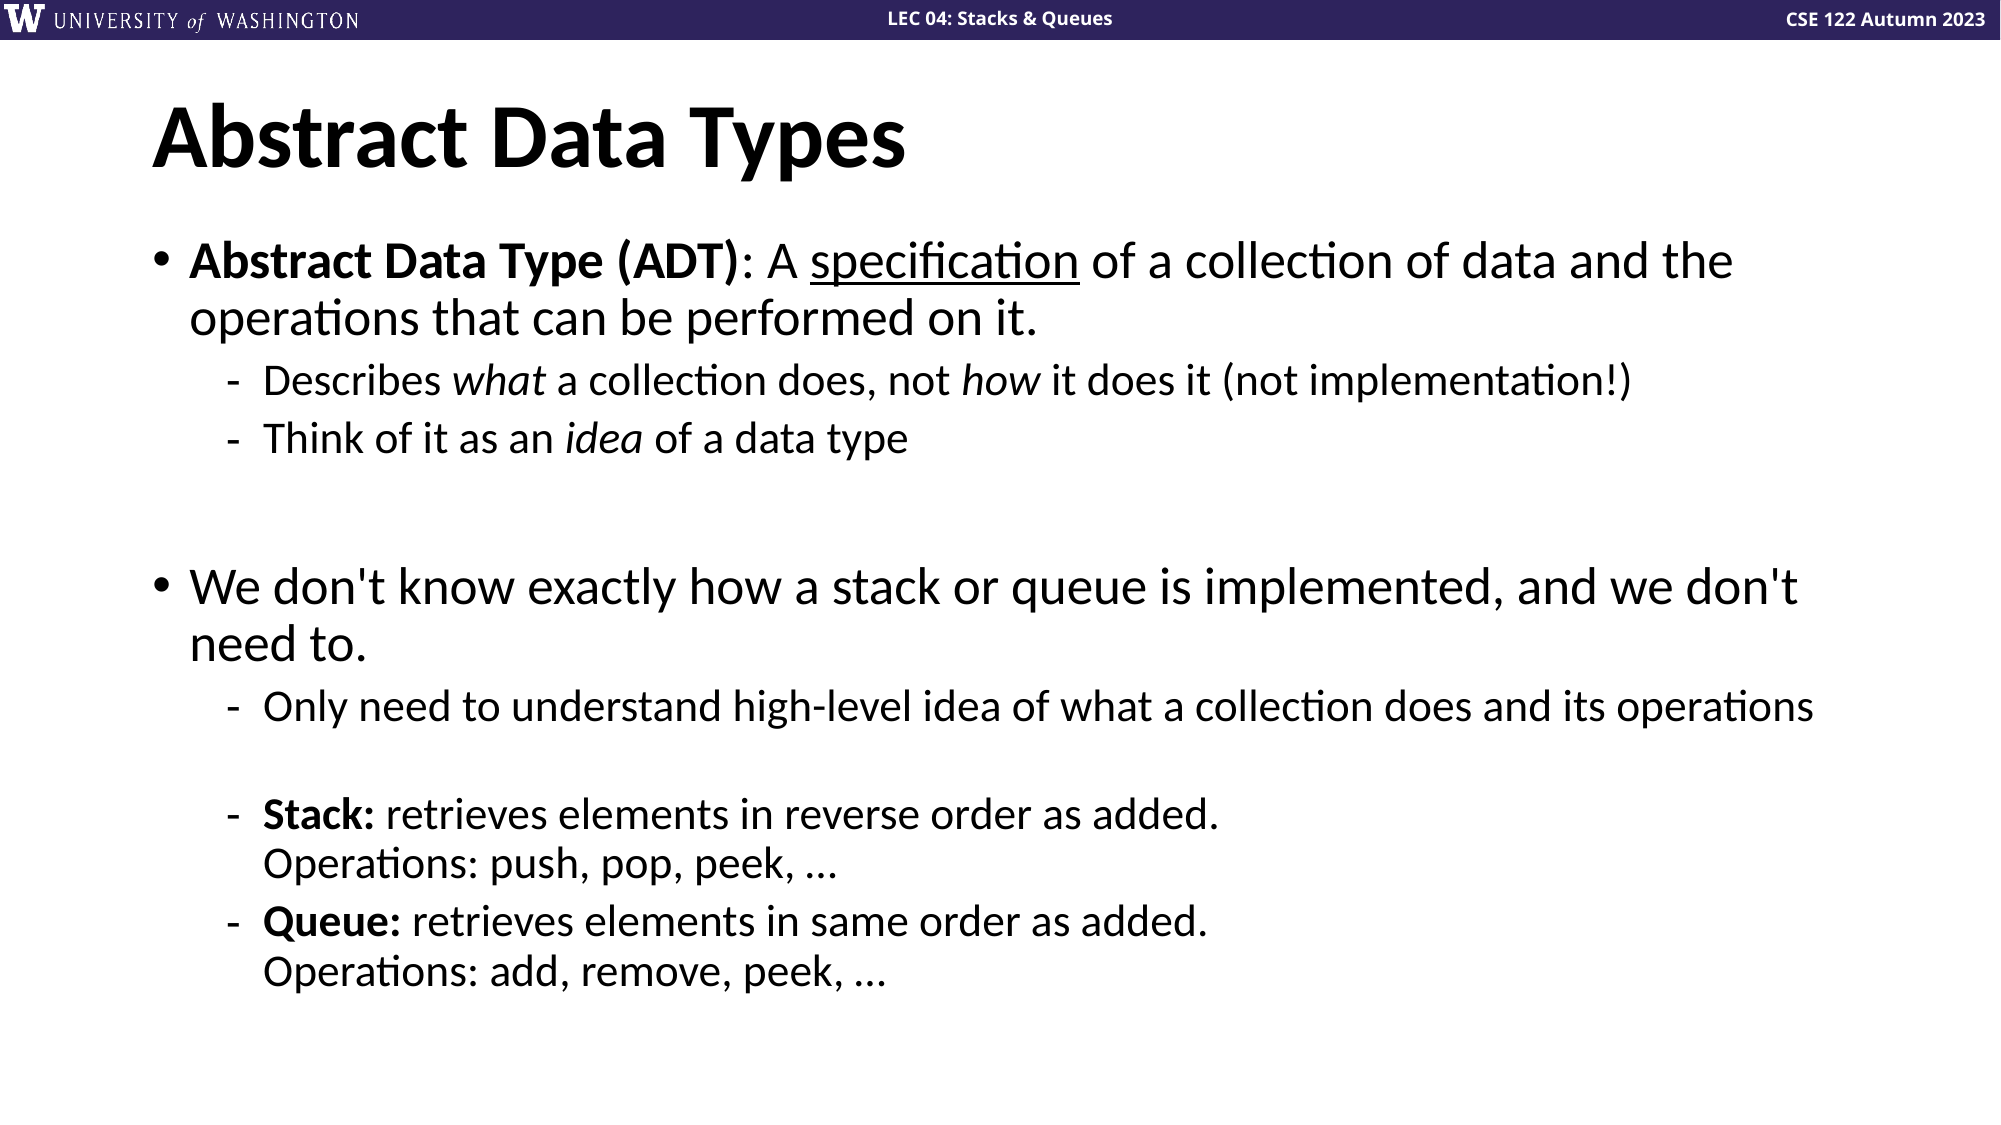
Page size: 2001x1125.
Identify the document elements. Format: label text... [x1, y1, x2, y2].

picture [4, 4, 358, 33]
list Abstract Data Type (ADT): A specification of a collection of data and the operations that can be performed on it. Describes what a collection does, not how it does it (not implementation!) Think of it as an idea of a data type We don't know exactly how a stack or queue is implemented, and we don't need to. Only need to understand high-level idea of what a collection does and its operations Stack: retrieves elements in reverse order as added. Operations: push, pop, peek, … Queue: retrieves elements in same order as added. Operations: add, remove, peek, … [137, 224, 1863, 1014]
title Abstract Data Types [137, 74, 1863, 200]
